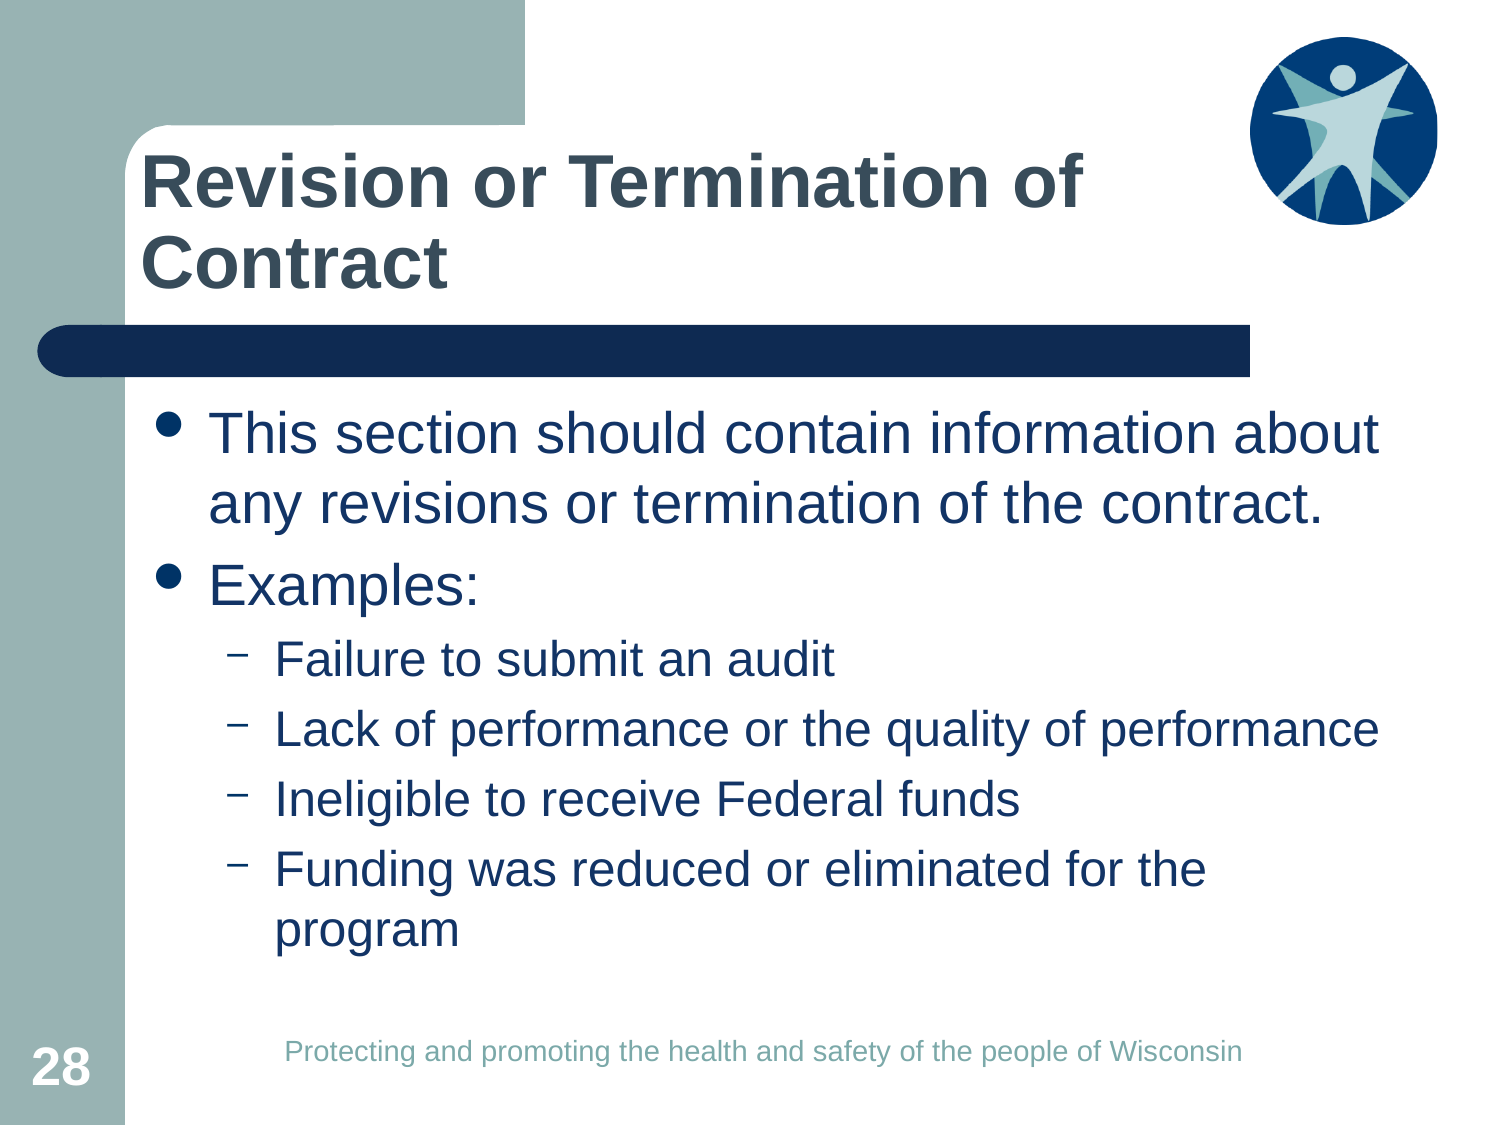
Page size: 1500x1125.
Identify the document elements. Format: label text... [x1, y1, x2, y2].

title Revision or Termination of Contract [125, 125, 1263, 313]
slide_number 28 [13, 1023, 111, 1105]
picture [1250, 37, 1438, 225]
list This section should contain information about any revisions or termination of the contract. Examples: Failure to submit an audit Lack of performance or the quality of performance Ineligible to receive Federal funds Funding was reduced or eliminated for the program [137, 387, 1400, 999]
footer Protecting and promoting the health and safety of the people of Wisconsin [262, 1025, 1275, 1075]
